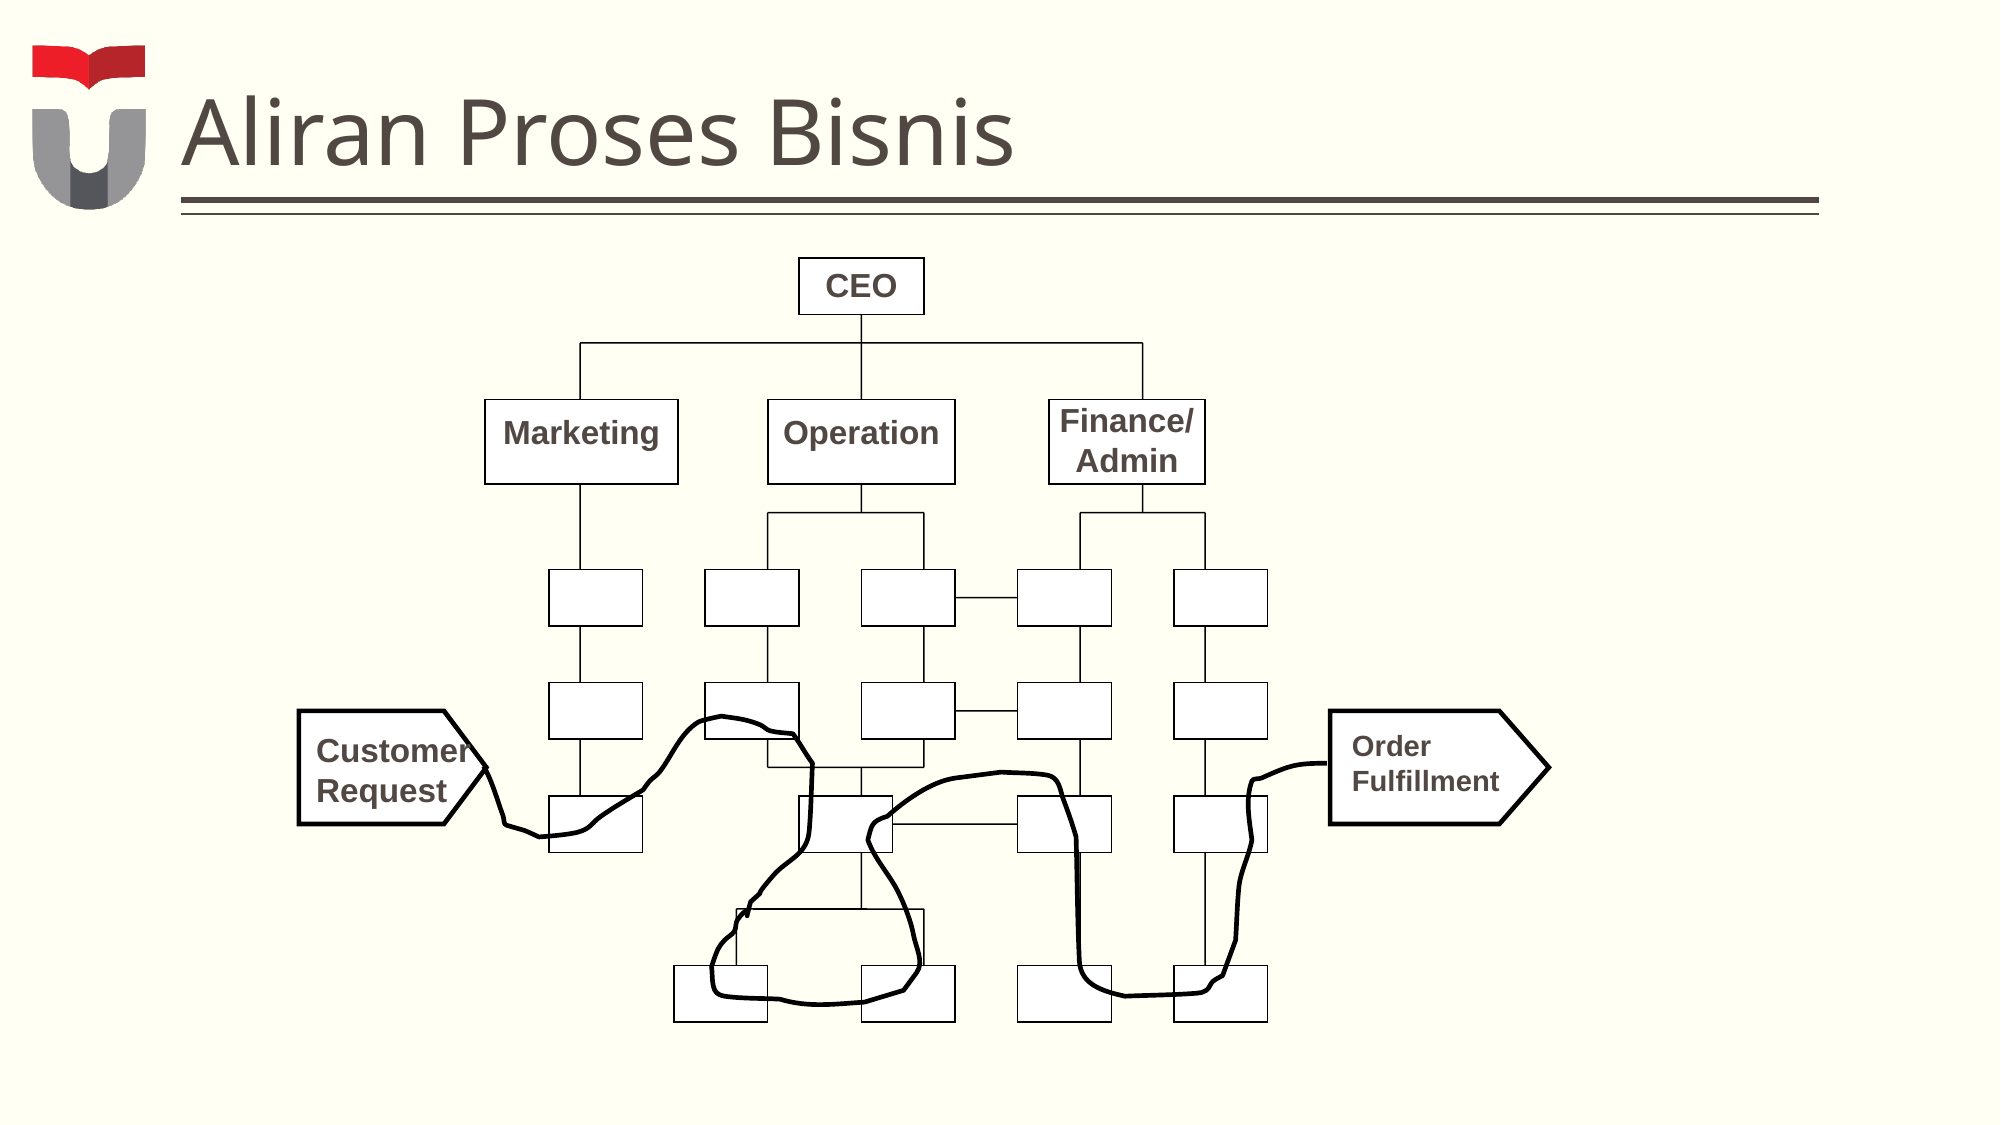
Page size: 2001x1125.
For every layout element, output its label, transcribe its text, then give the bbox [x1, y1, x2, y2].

picture [0, 16, 197, 233]
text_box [298, 257, 1549, 1023]
title Aliran Proses Bisnis [181, 12, 1819, 193]
